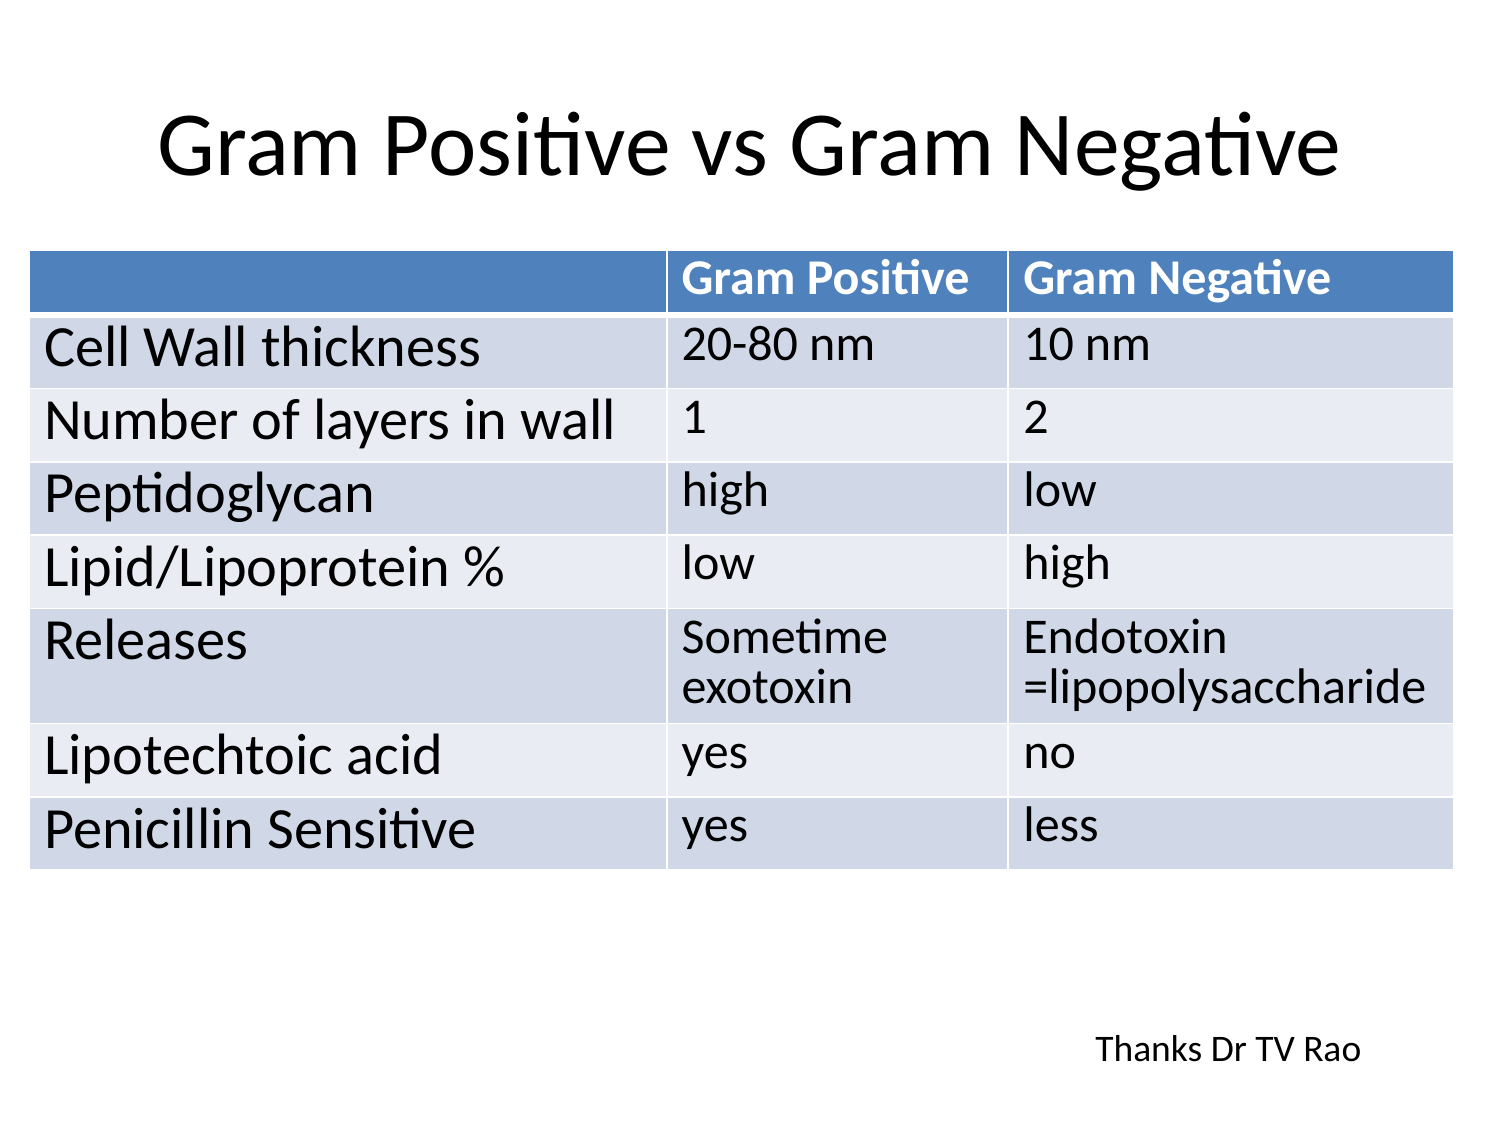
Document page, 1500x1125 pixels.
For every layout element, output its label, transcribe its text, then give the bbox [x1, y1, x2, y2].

table_cell Penicillin Sensitive [30, 798, 666, 869]
table_cell 1 [668, 389, 1007, 461]
table_header Gram Positive [668, 251, 1007, 312]
table_cell Sometime exotoxin [668, 609, 1007, 723]
table_cell no [1009, 724, 1453, 796]
table_cell Releases [30, 609, 666, 723]
table_cell Peptidoglycan [30, 463, 666, 534]
table_cell yes [668, 798, 1007, 869]
table_header Gram Negative [1009, 251, 1453, 312]
table_cell high [668, 463, 1007, 534]
table_cell high [1009, 536, 1453, 608]
table_cell less [1009, 798, 1453, 869]
title Gram Positive vs Gram Negative [75, 45, 1425, 233]
table_cell 20-80 nm [668, 318, 1007, 388]
table_cell yes [668, 724, 1007, 796]
table_cell low [668, 536, 1007, 608]
table_cell Endotoxin =lipopolysaccharide [1009, 609, 1453, 723]
table_cell 10 nm [1009, 318, 1453, 388]
table_cell Lipotechtoic acid [30, 724, 666, 796]
table_cell low [1009, 463, 1453, 534]
table_cell Number of layers in wall [30, 389, 666, 461]
table_cell Lipid/Lipoprotein % [30, 536, 666, 608]
table_cell 2 [1009, 389, 1453, 461]
table_cell Cell Wall thickness [30, 318, 666, 388]
text_box Thanks Dr TV Rao [1080, 1016, 1377, 1077]
table_header [30, 251, 666, 312]
